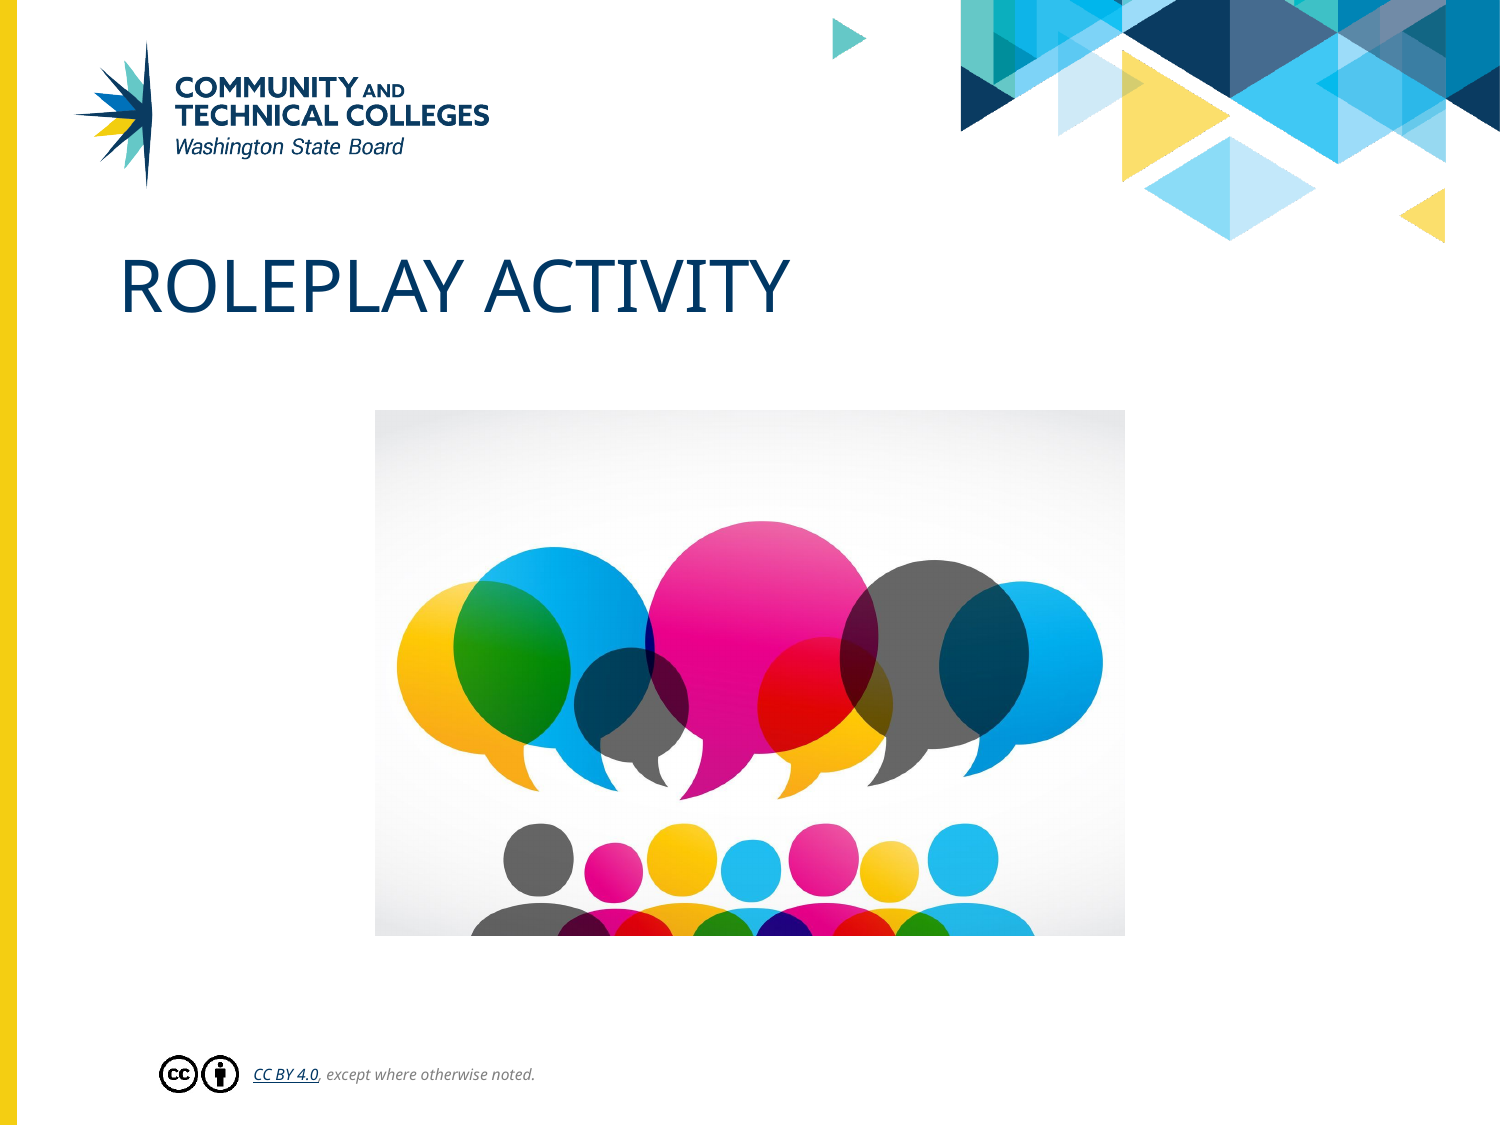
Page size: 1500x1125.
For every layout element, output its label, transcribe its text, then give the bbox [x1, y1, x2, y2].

picture [17, 25, 557, 228]
title Roleplay Activity [103, 242, 1397, 343]
picture [159, 1055, 198, 1093]
picture [374, 410, 1125, 936]
picture [201, 1055, 239, 1093]
picture [832, 0, 1500, 243]
